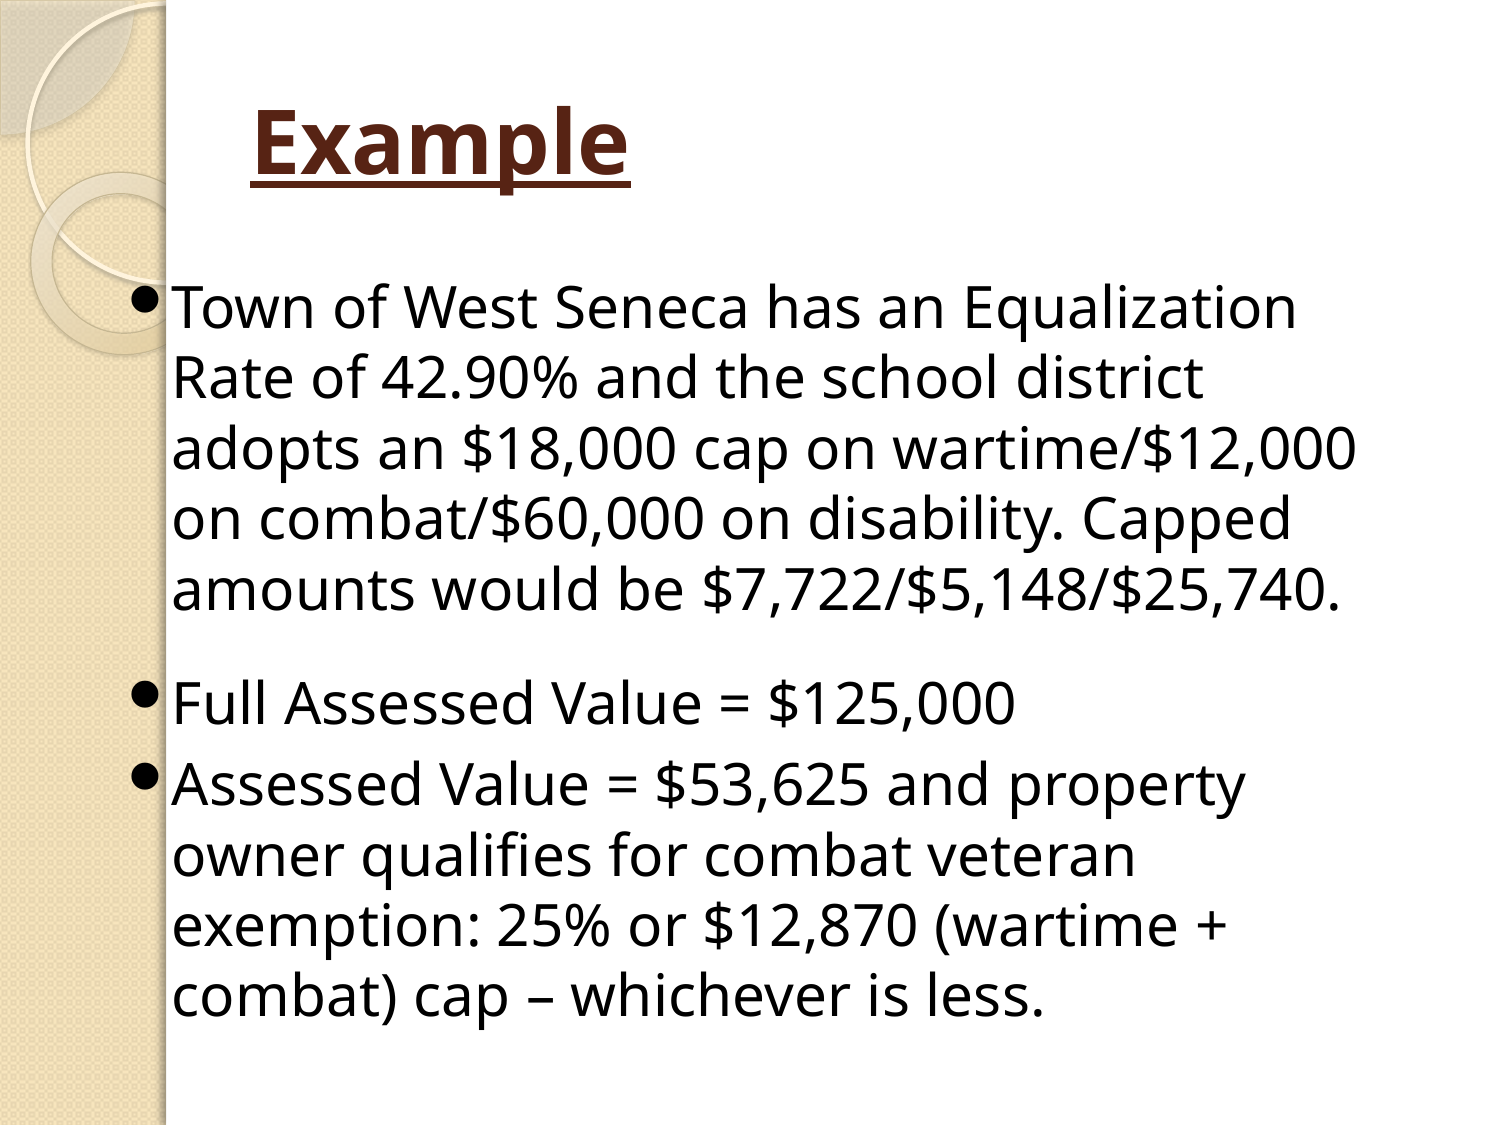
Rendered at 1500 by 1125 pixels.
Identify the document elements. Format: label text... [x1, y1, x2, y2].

title Example [235, 45, 1466, 233]
list Town of West Seneca has an Equalization Rate of 42.90% and the school district adopts an $18,000 cap on wartime/$12,000 on combat/$60,000 on disability. Capped amounts would be $7,722/$5,148/$25,740. Full Assessed Value = $125,000 Assessed Value = $53,625 and property owner qualifies for combat veteran exemption: 25% or $12,870 (wartime + combat) cap – whichever is less. [99, 262, 1400, 1050]
